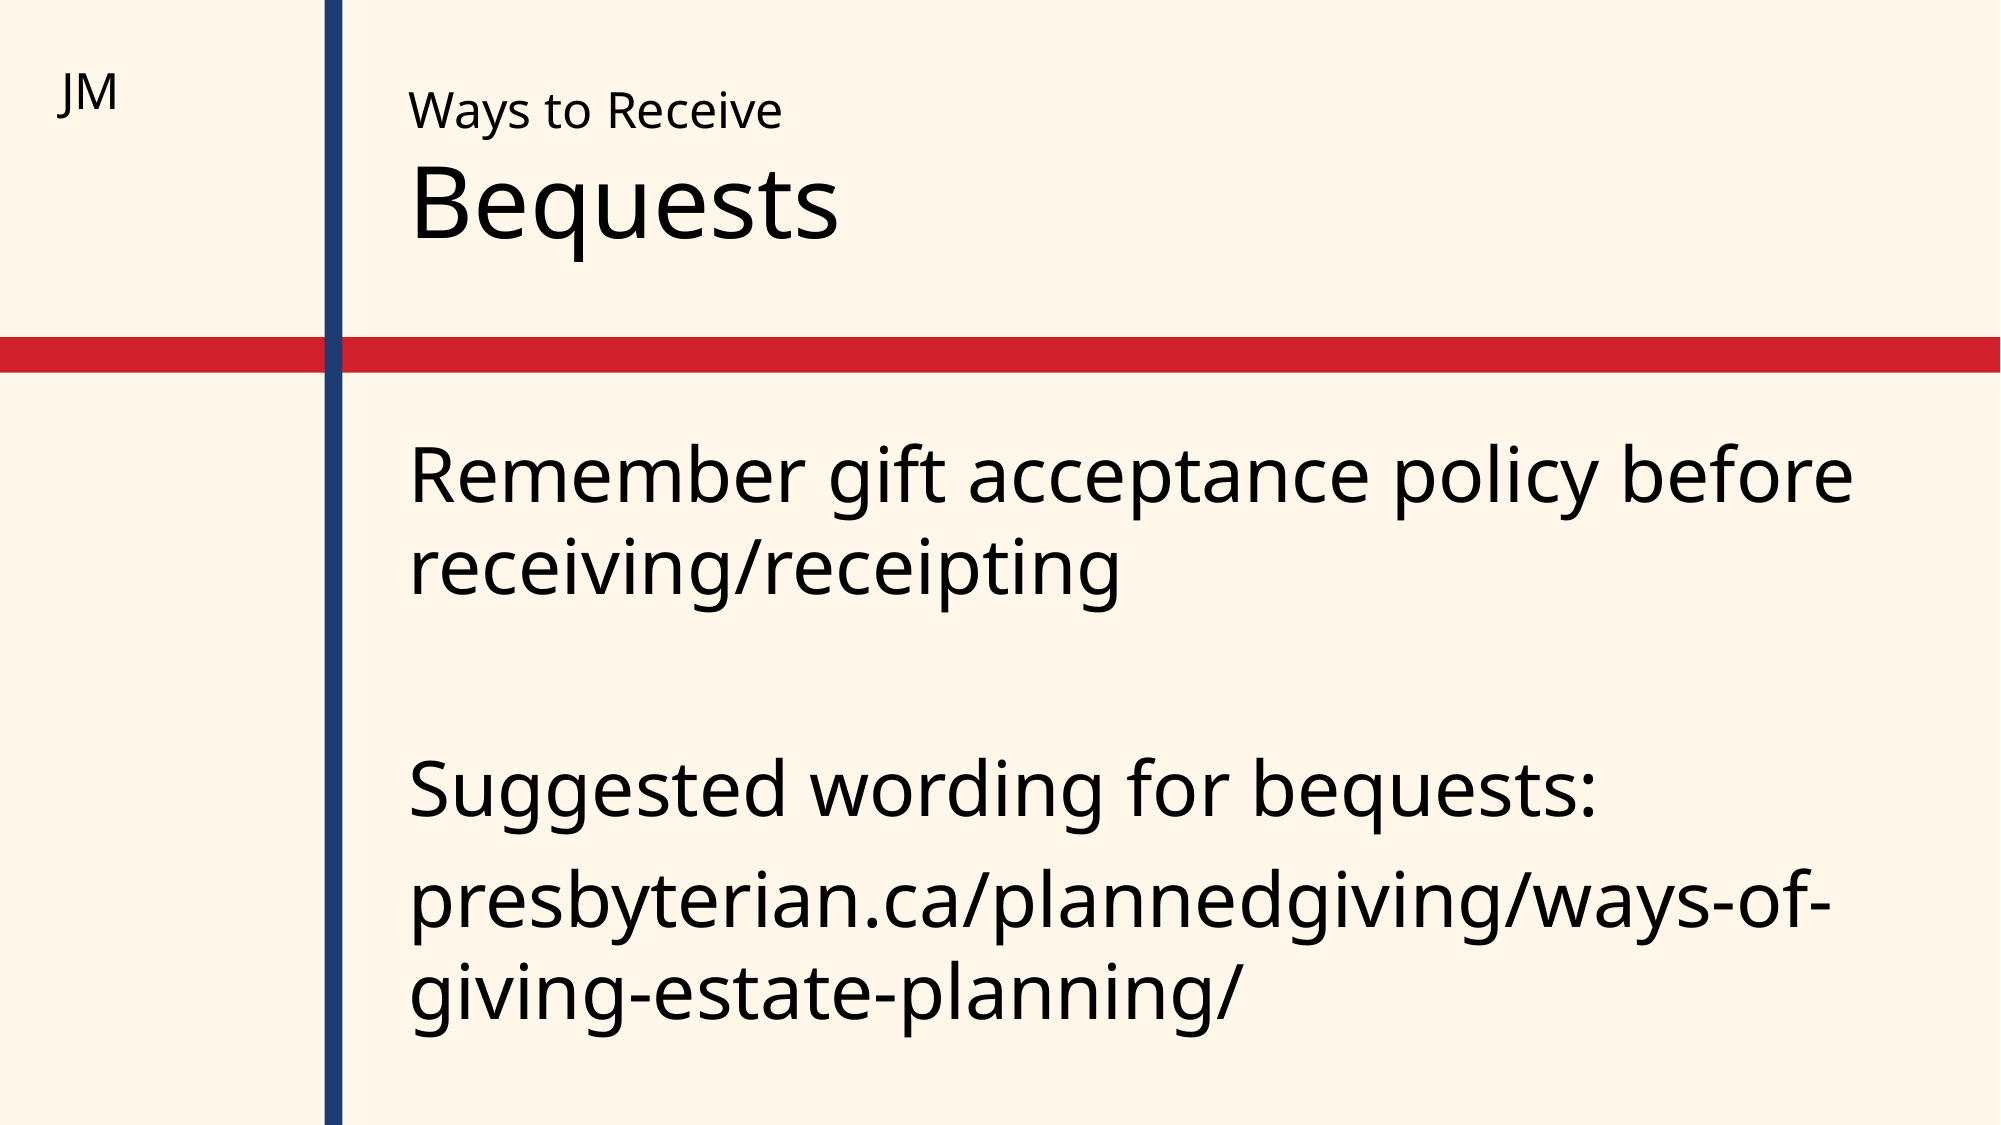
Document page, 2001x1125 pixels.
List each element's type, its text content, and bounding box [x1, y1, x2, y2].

list Remember gift acceptance policy before receiving/receipting Suggested wording for bequests: presbyterian.ca/plannedgiving/ways-of-giving-estate-planning/ [393, 418, 1878, 1046]
text_box JM [46, 51, 229, 127]
title Ways to Receive Bequests [393, 59, 1863, 278]
